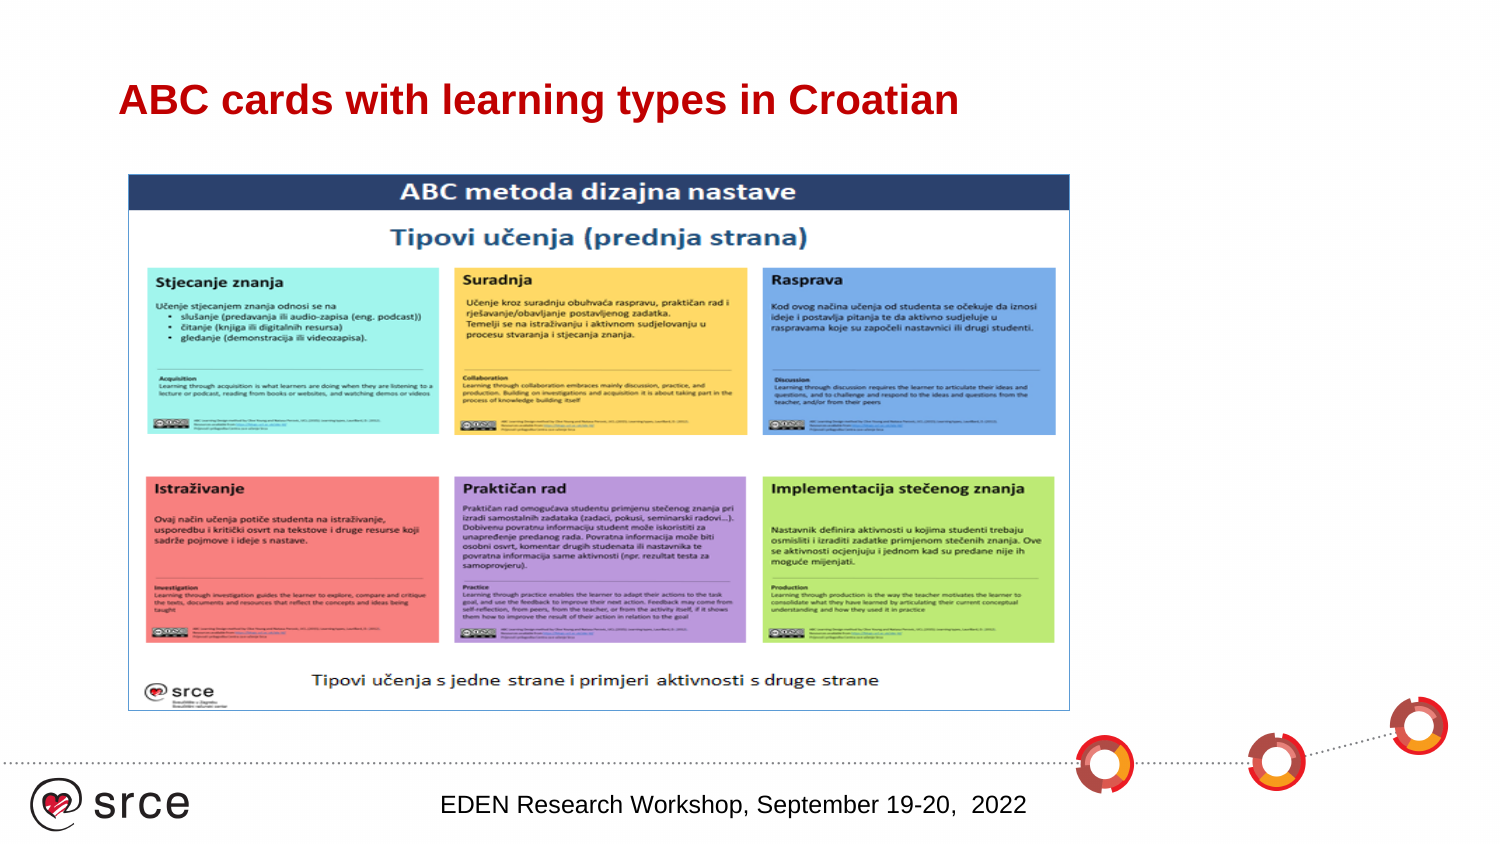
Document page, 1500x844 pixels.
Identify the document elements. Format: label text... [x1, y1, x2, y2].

title ABC cards with learning types in Croatian [103, 44, 1397, 208]
footer EDEN Research Workshop, September 19-20, 2022 [260, 781, 1209, 826]
picture [0, 0, 1500, 844]
